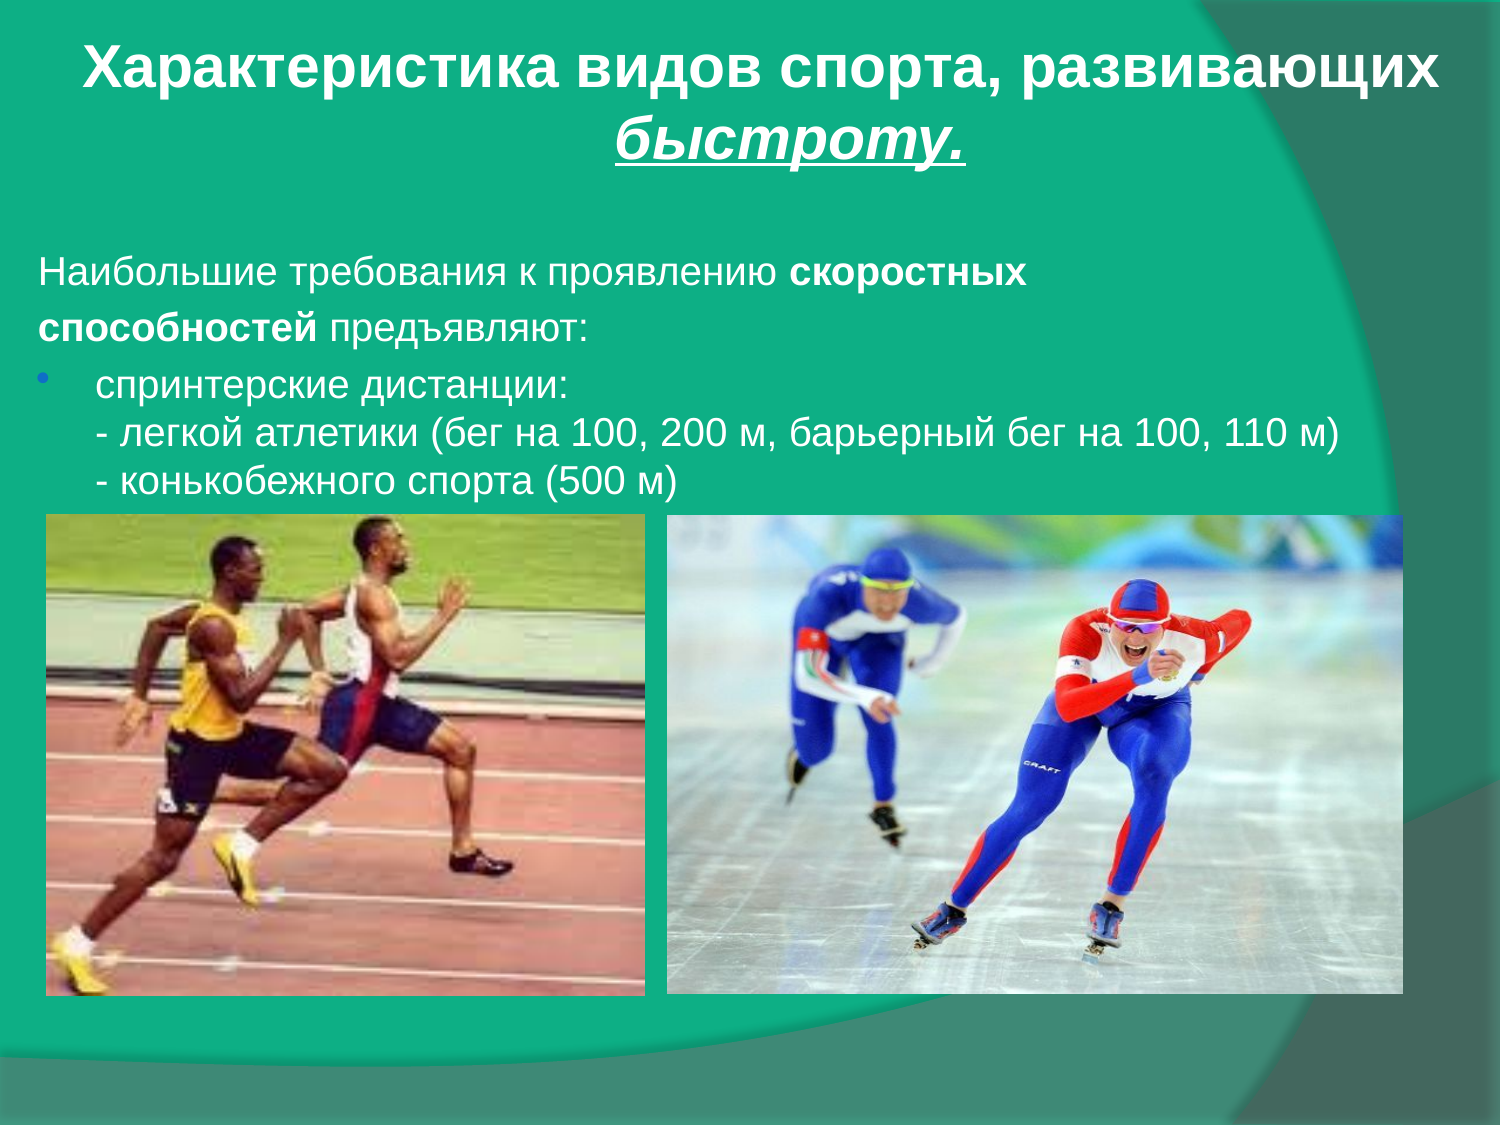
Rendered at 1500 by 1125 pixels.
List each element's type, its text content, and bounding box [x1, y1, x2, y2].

picture [46, 514, 645, 997]
picture [667, 515, 1403, 994]
list Характеристика видов спорта, развивающих быстроту. Наибольшие требования к проявлению скоростных способностей предъявляют: спринтерские дистанции: - легкой атлетики (бег на 100, 200 м, барьерный бег на 100, 110 м) - конькобежного спорта (500 м) [17, 19, 1500, 516]
